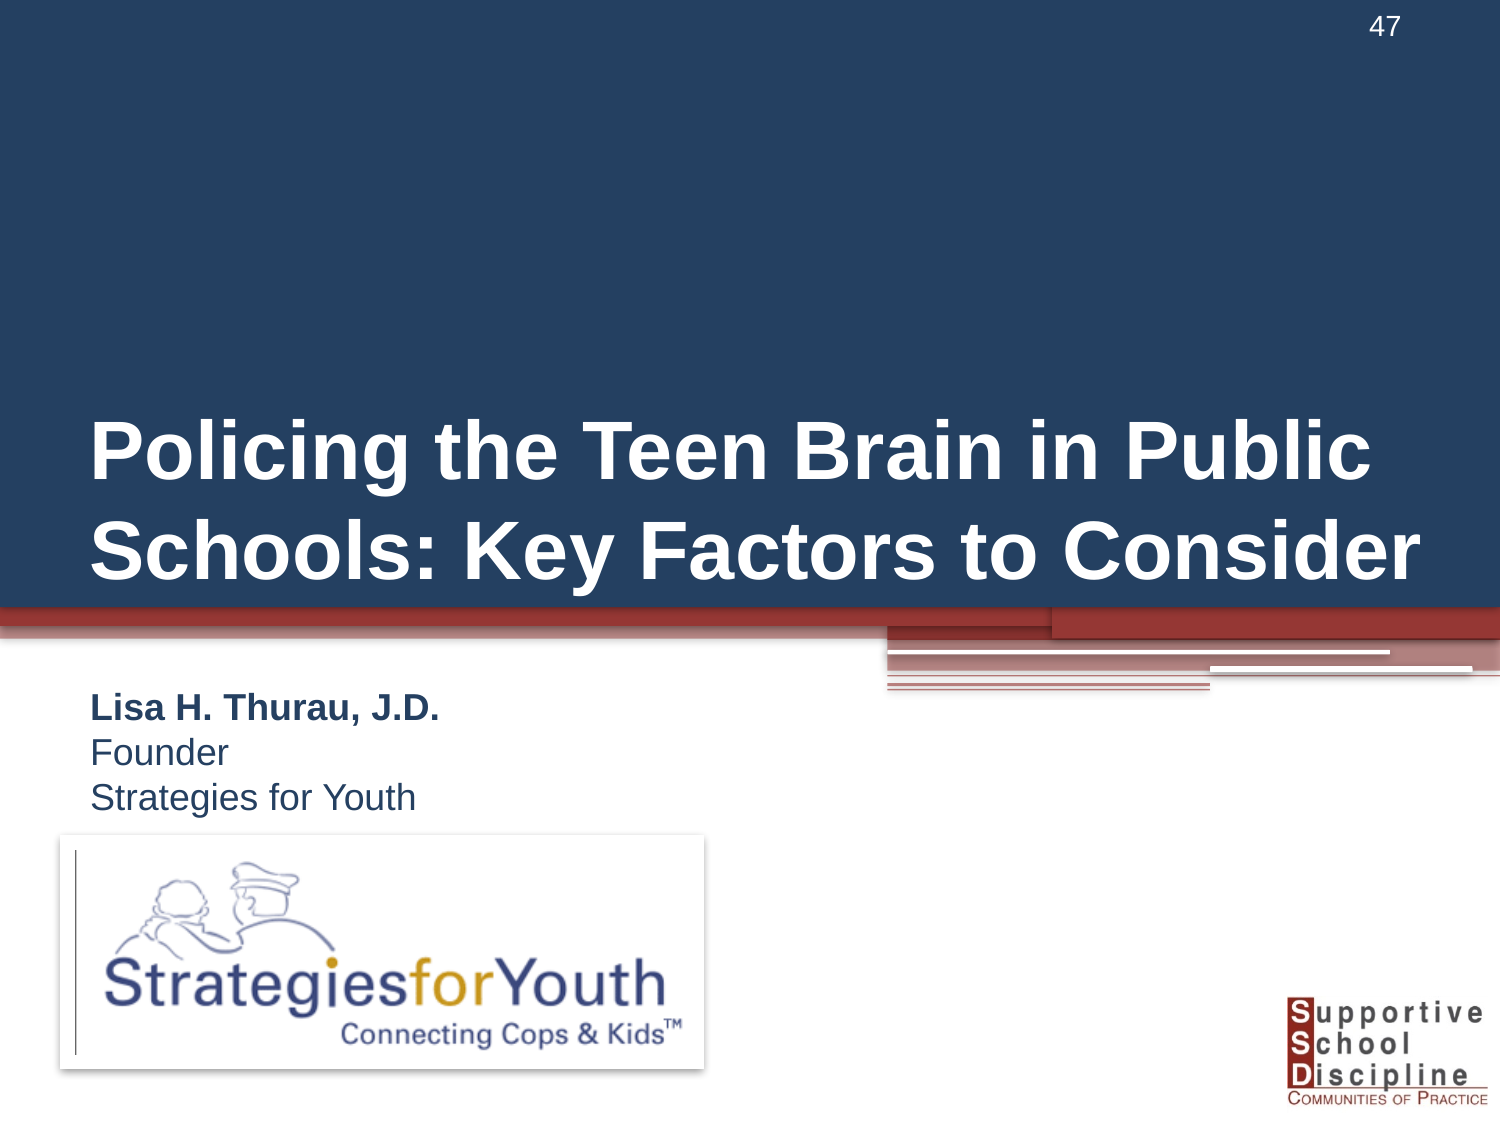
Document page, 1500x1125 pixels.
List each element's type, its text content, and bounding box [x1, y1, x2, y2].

text_box 47 [1354, 0, 1500, 50]
picture [1287, 996, 1488, 1113]
text_box Lisa H. Thurau, J.D. Founder Strategies for Youth [75, 674, 1495, 905]
picture [74, 849, 690, 1055]
title Policing the Teen Brain in Public Schools: Key Factors to Consider [75, 362, 1463, 604]
